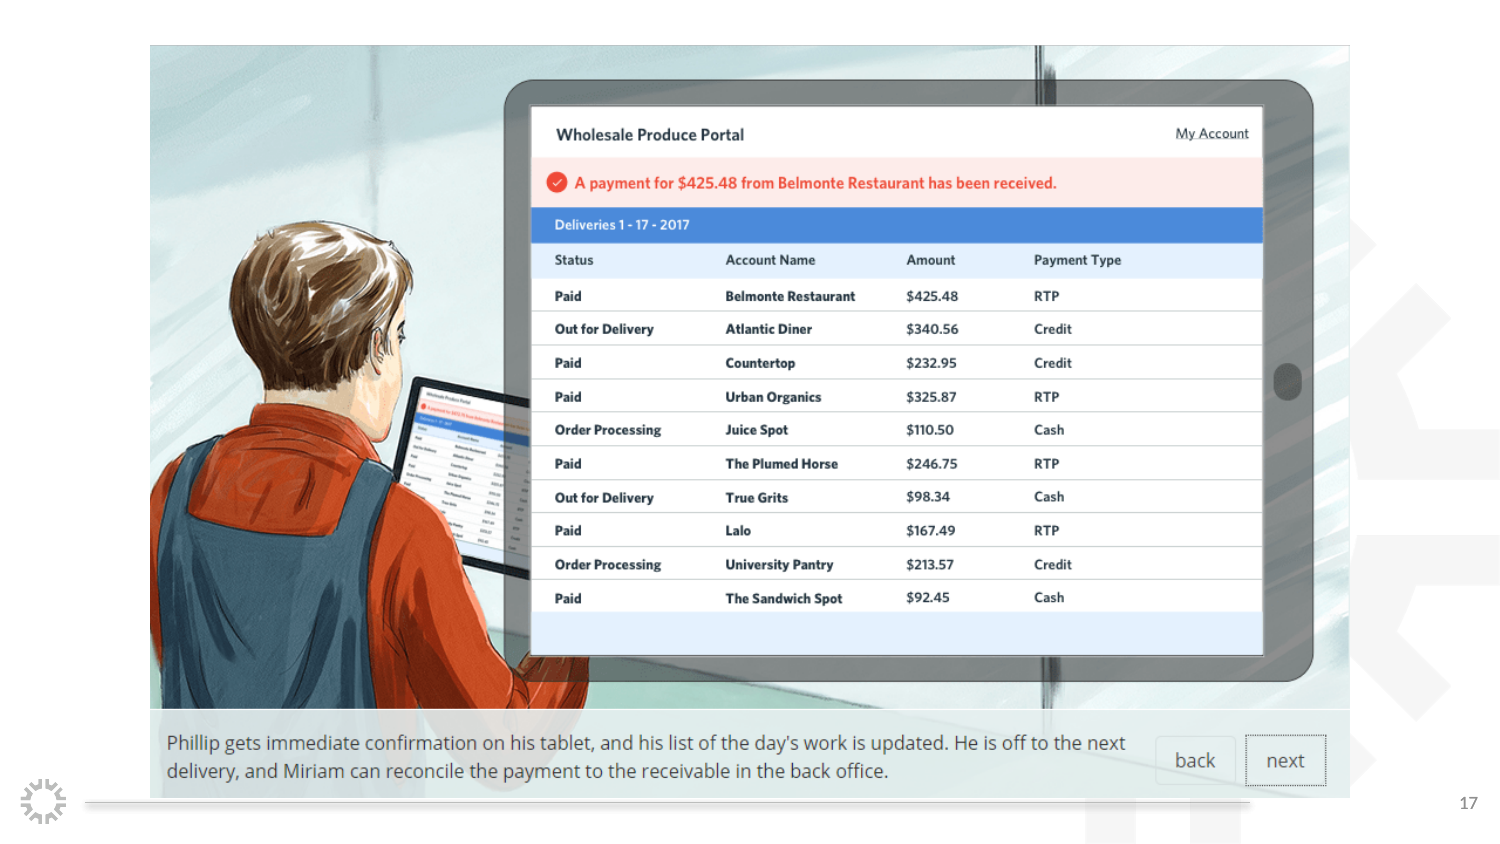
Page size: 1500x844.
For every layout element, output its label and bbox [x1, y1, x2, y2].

list [149, 45, 1351, 799]
